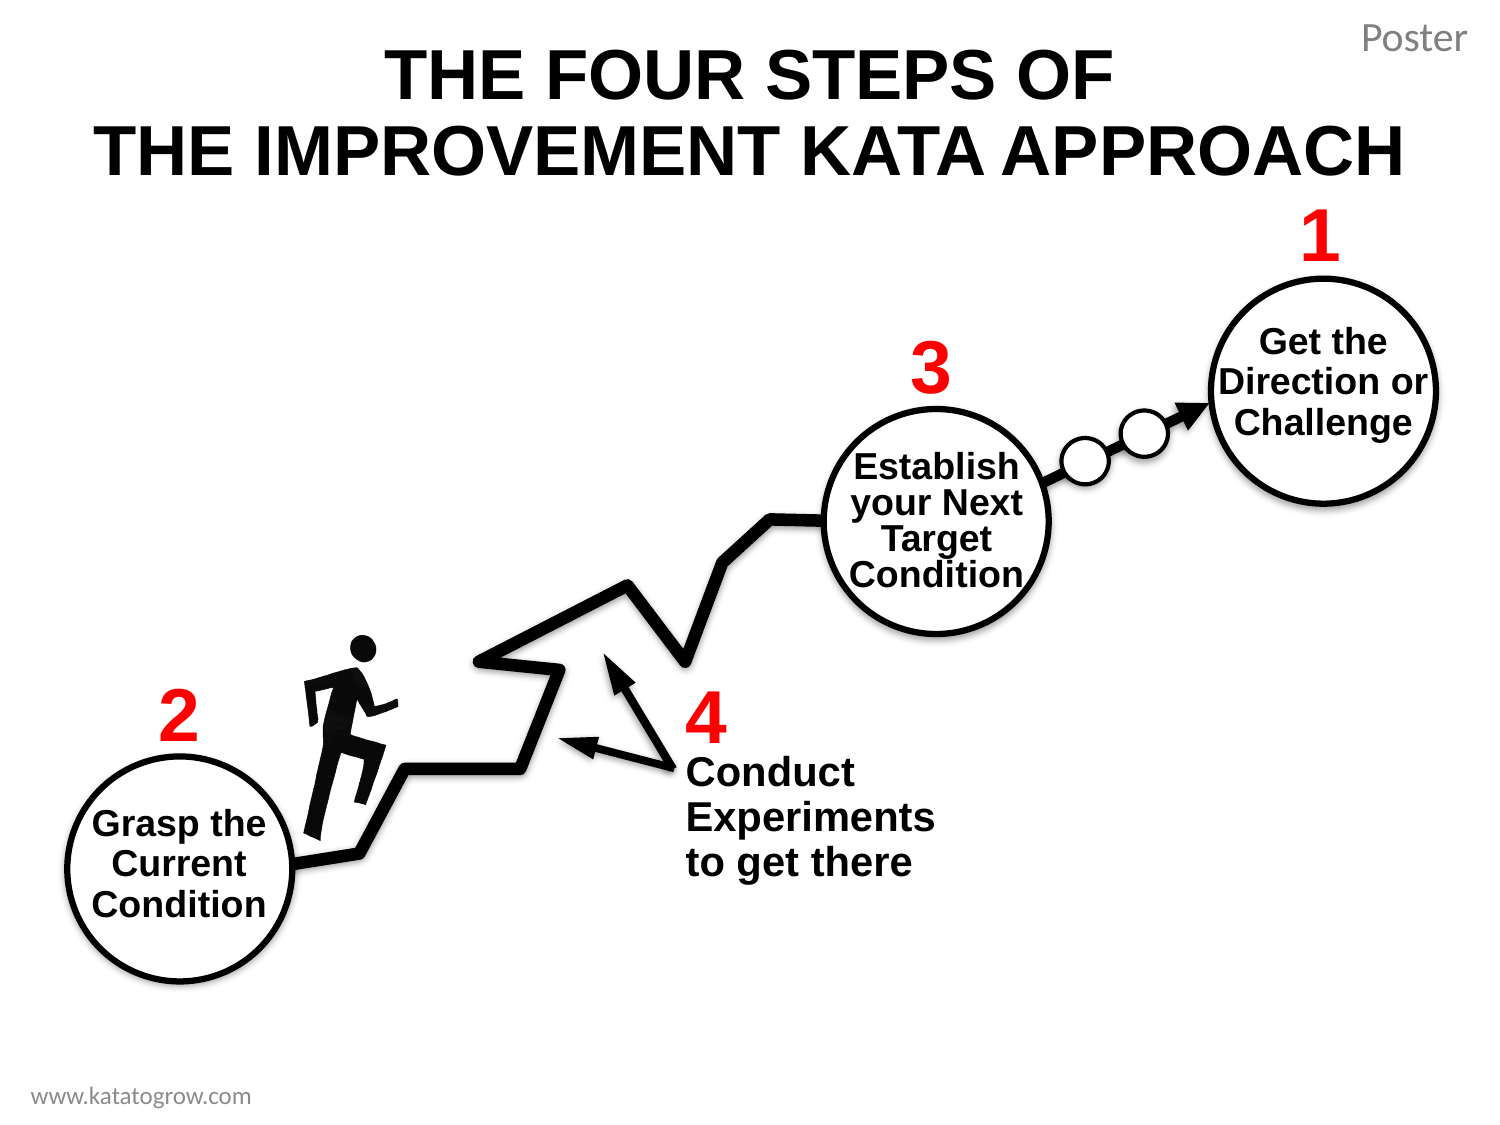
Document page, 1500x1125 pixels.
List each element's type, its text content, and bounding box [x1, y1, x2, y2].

text_box 4 [679, 661, 756, 765]
text_box [853, 416, 949, 444]
text_box [1226, 450, 1421, 505]
text_box 2 [129, 659, 229, 764]
picture [300, 631, 401, 842]
text_box THE FOUR STEPS OF THE IMPROVEMENT KATA APPROACH [0, 30, 1500, 199]
text_box [822, 484, 829, 559]
text_box [295, 849, 365, 866]
text_box [1239, 283, 1408, 315]
text_box [289, 839, 294, 899]
text_box Poster [1213, 2, 1484, 68]
text_box 3 [881, 311, 981, 416]
text_box Establish your Next Target Condition [829, 444, 1045, 602]
footer www.katatogrow.com [15, 1064, 491, 1125]
text_box [86, 933, 274, 983]
text_box Grasp the Current Condition [69, 797, 289, 933]
text_box [405, 517, 819, 792]
text_box [92, 764, 268, 797]
text_box Get the Direction or Challenge [1194, 315, 1452, 450]
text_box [603, 653, 674, 736]
text_box [1045, 534, 1049, 553]
text_box 1 [1270, 199, 1370, 283]
text_box Conduct Experiments to get there [672, 744, 1037, 893]
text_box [954, 402, 1210, 526]
text_box [856, 602, 1016, 635]
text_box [558, 738, 675, 769]
